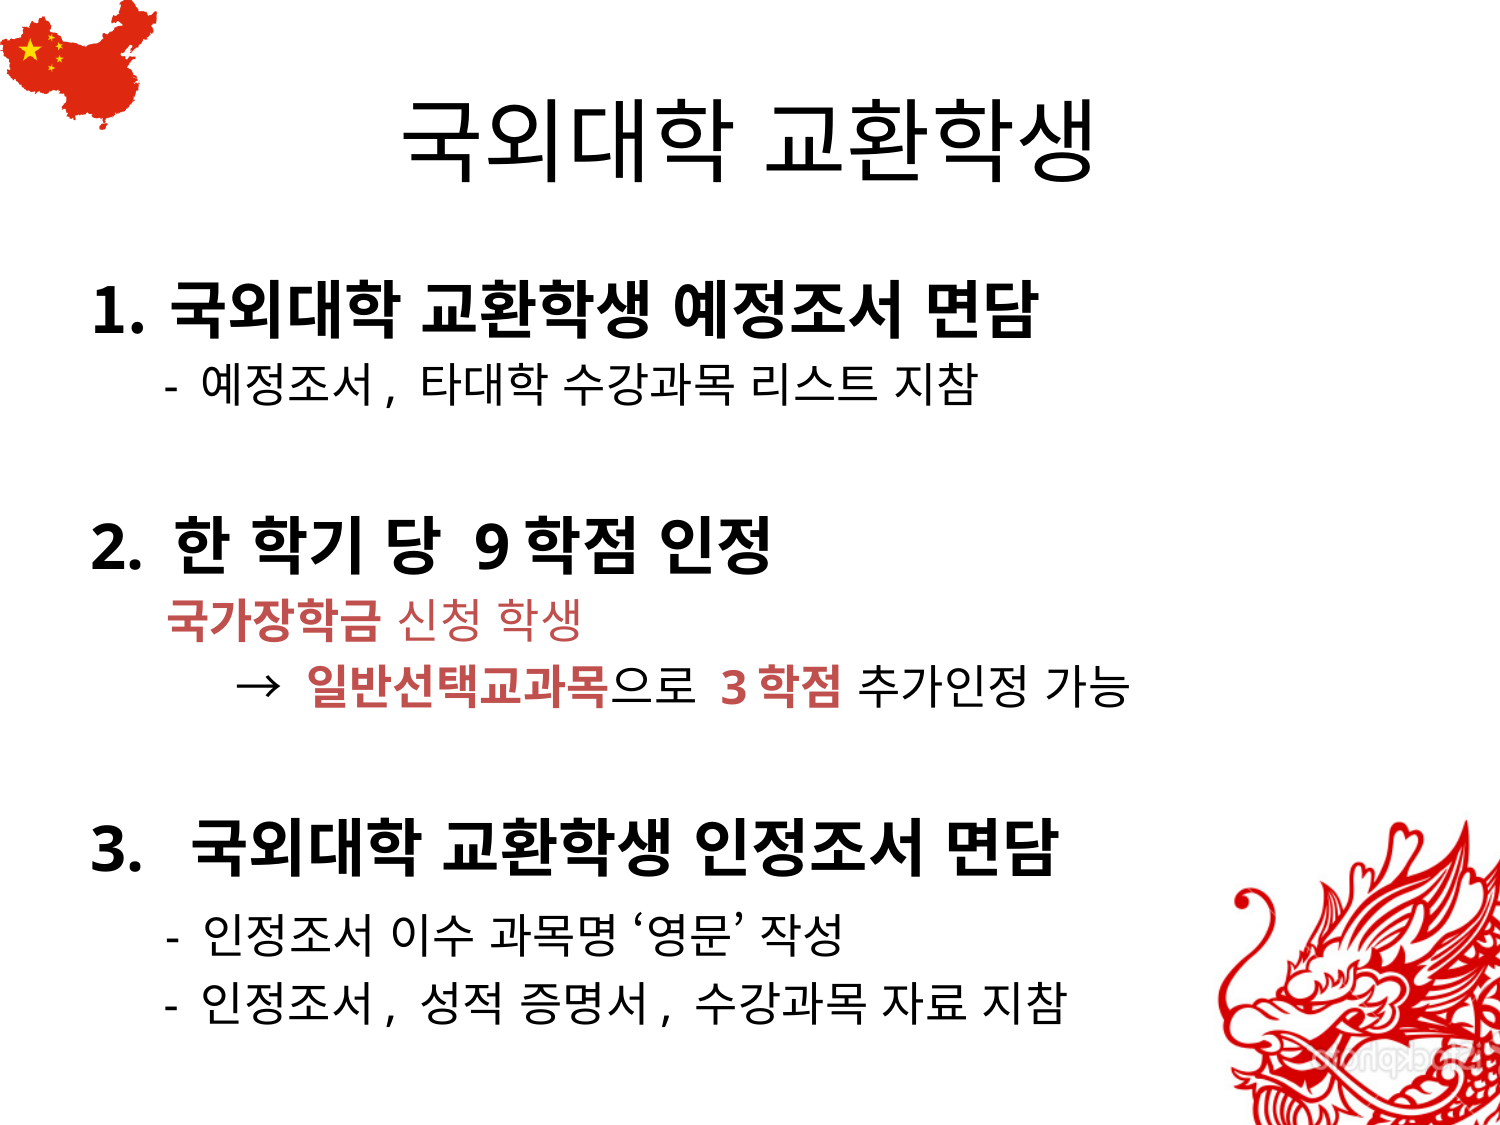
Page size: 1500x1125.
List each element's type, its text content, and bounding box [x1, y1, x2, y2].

list 국외대학 교환학생 예정조서 면담 - 예정조서, 타대학 수강과목 리스트 지참 2. 한 학기 당 9학점 인정 국가장학금 신청 학생 → 일반선택교과목으로 3학점 추가인정 가능 3. 국외대학 교환학생 인정조서 면담 - 인정조서 이수 과목명 ‘영문’ 작성 - 인정조서, 성적 증명서, 수강과목 자료 지참 [75, 262, 1425, 1047]
title 국외대학 교환학생 [75, 45, 1425, 233]
picture [0, 0, 157, 131]
picture [1196, 811, 1500, 1125]
